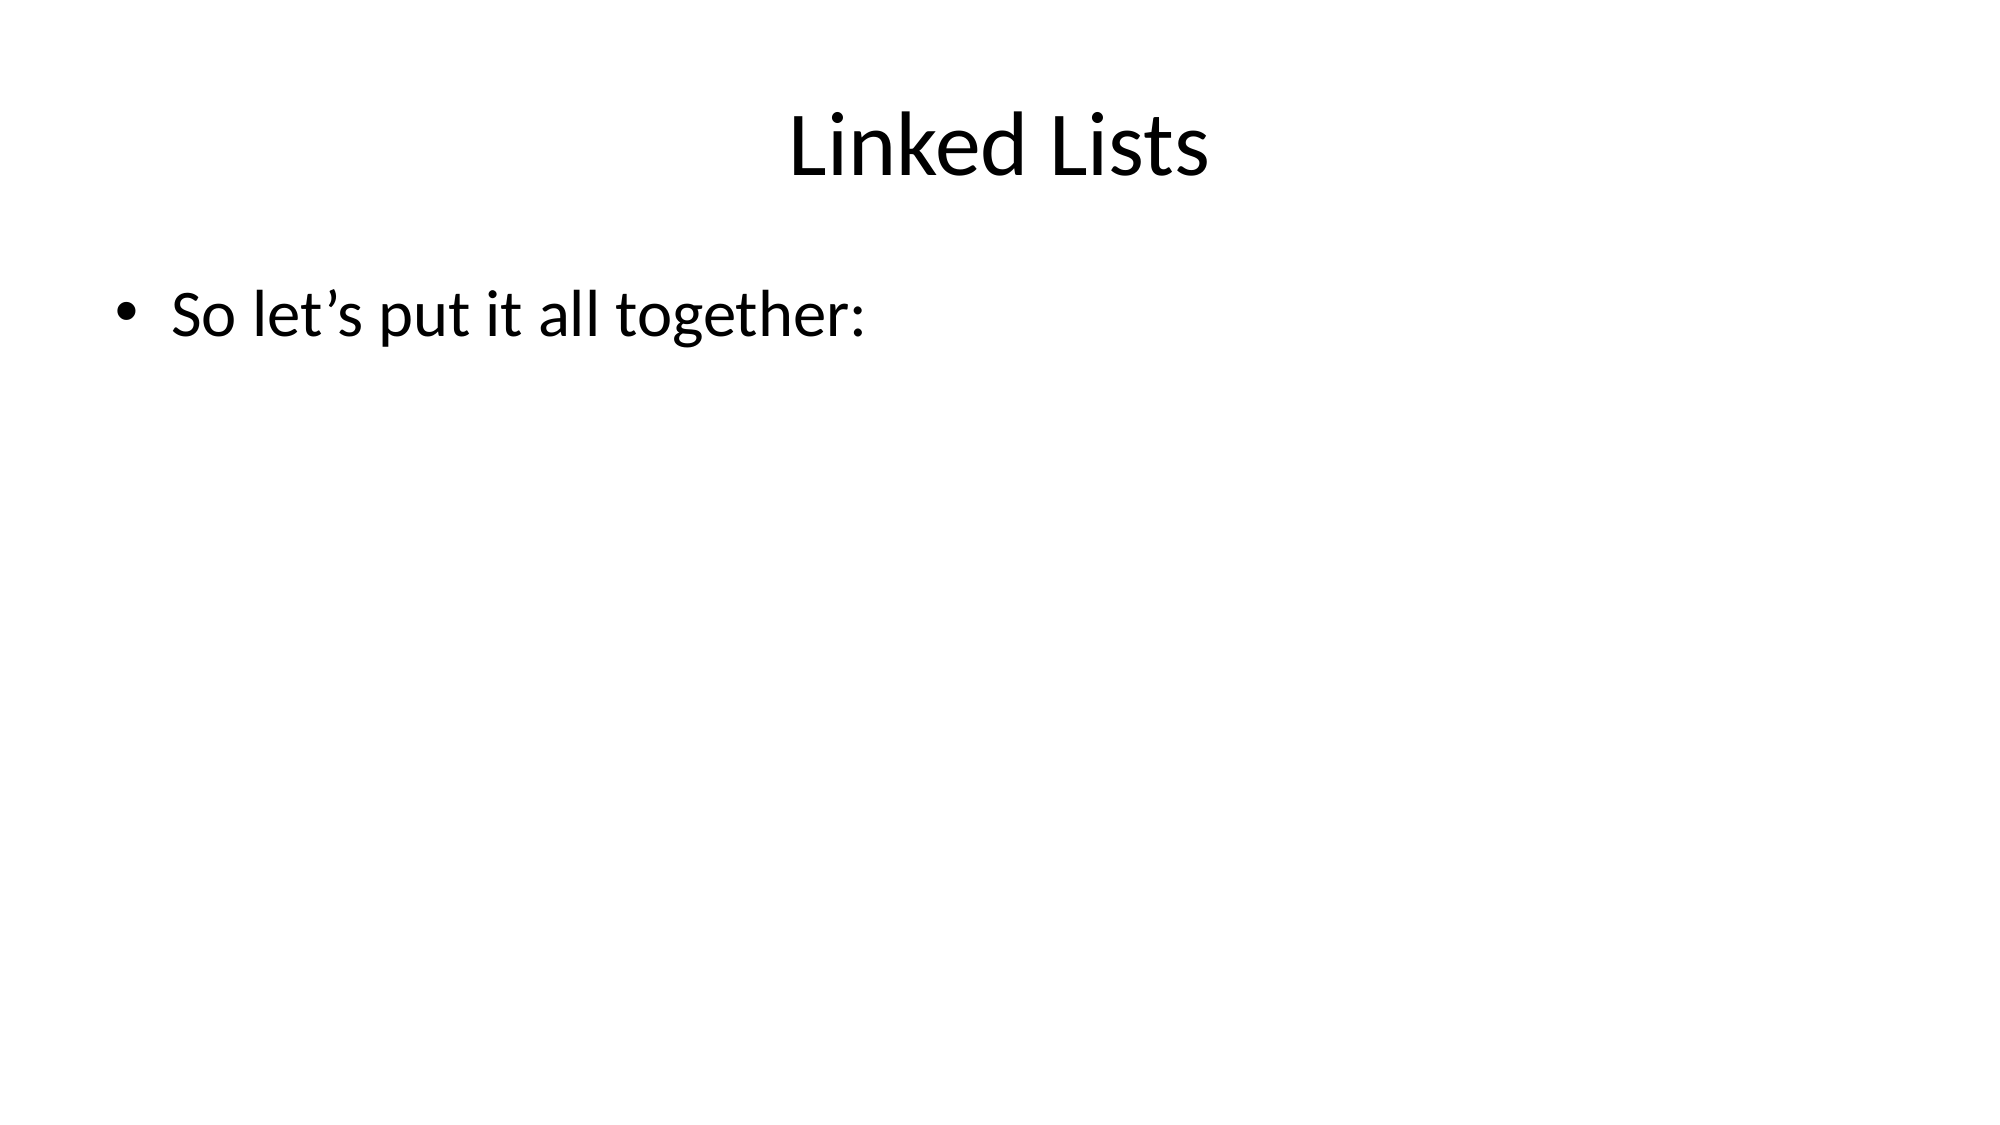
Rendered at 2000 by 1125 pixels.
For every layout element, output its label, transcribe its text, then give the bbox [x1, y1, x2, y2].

list So let’s put it all together: [99, 262, 1900, 1005]
title Linked Lists [99, 45, 1900, 233]
